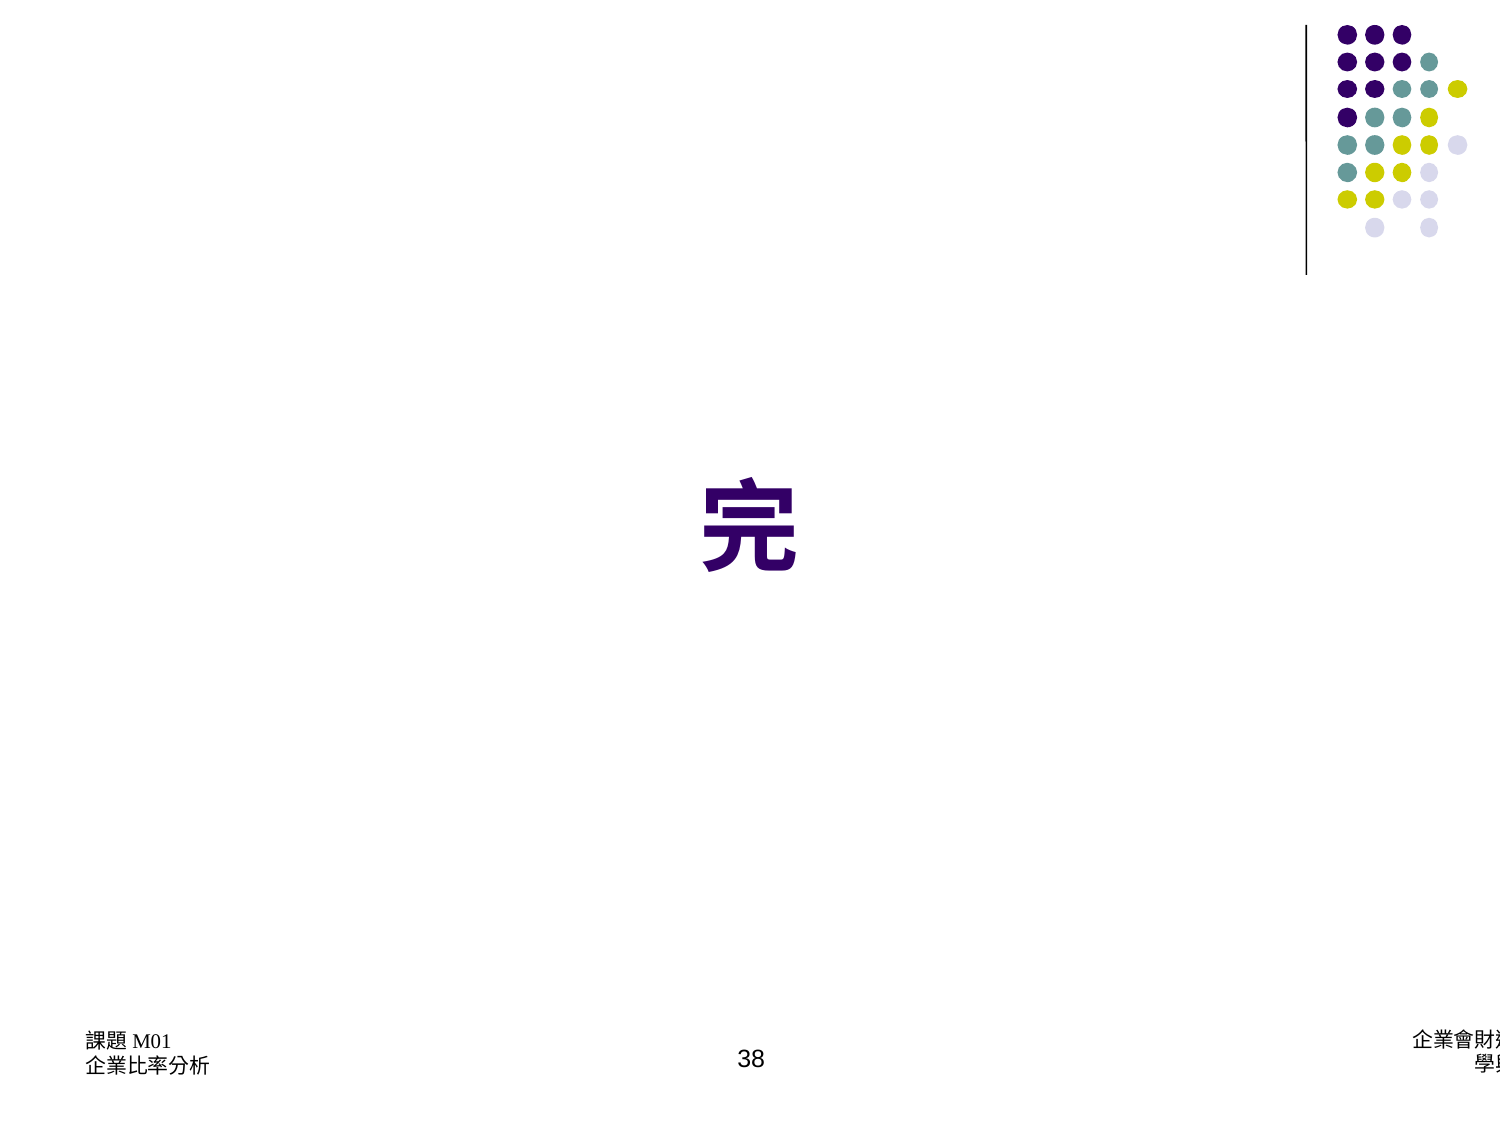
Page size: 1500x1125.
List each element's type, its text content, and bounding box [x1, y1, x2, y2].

slide_number 課題M01 企業比率分析 [70, 1020, 603, 1096]
title 完 [112, 349, 1388, 591]
footer 38 [513, 1005, 989, 1081]
